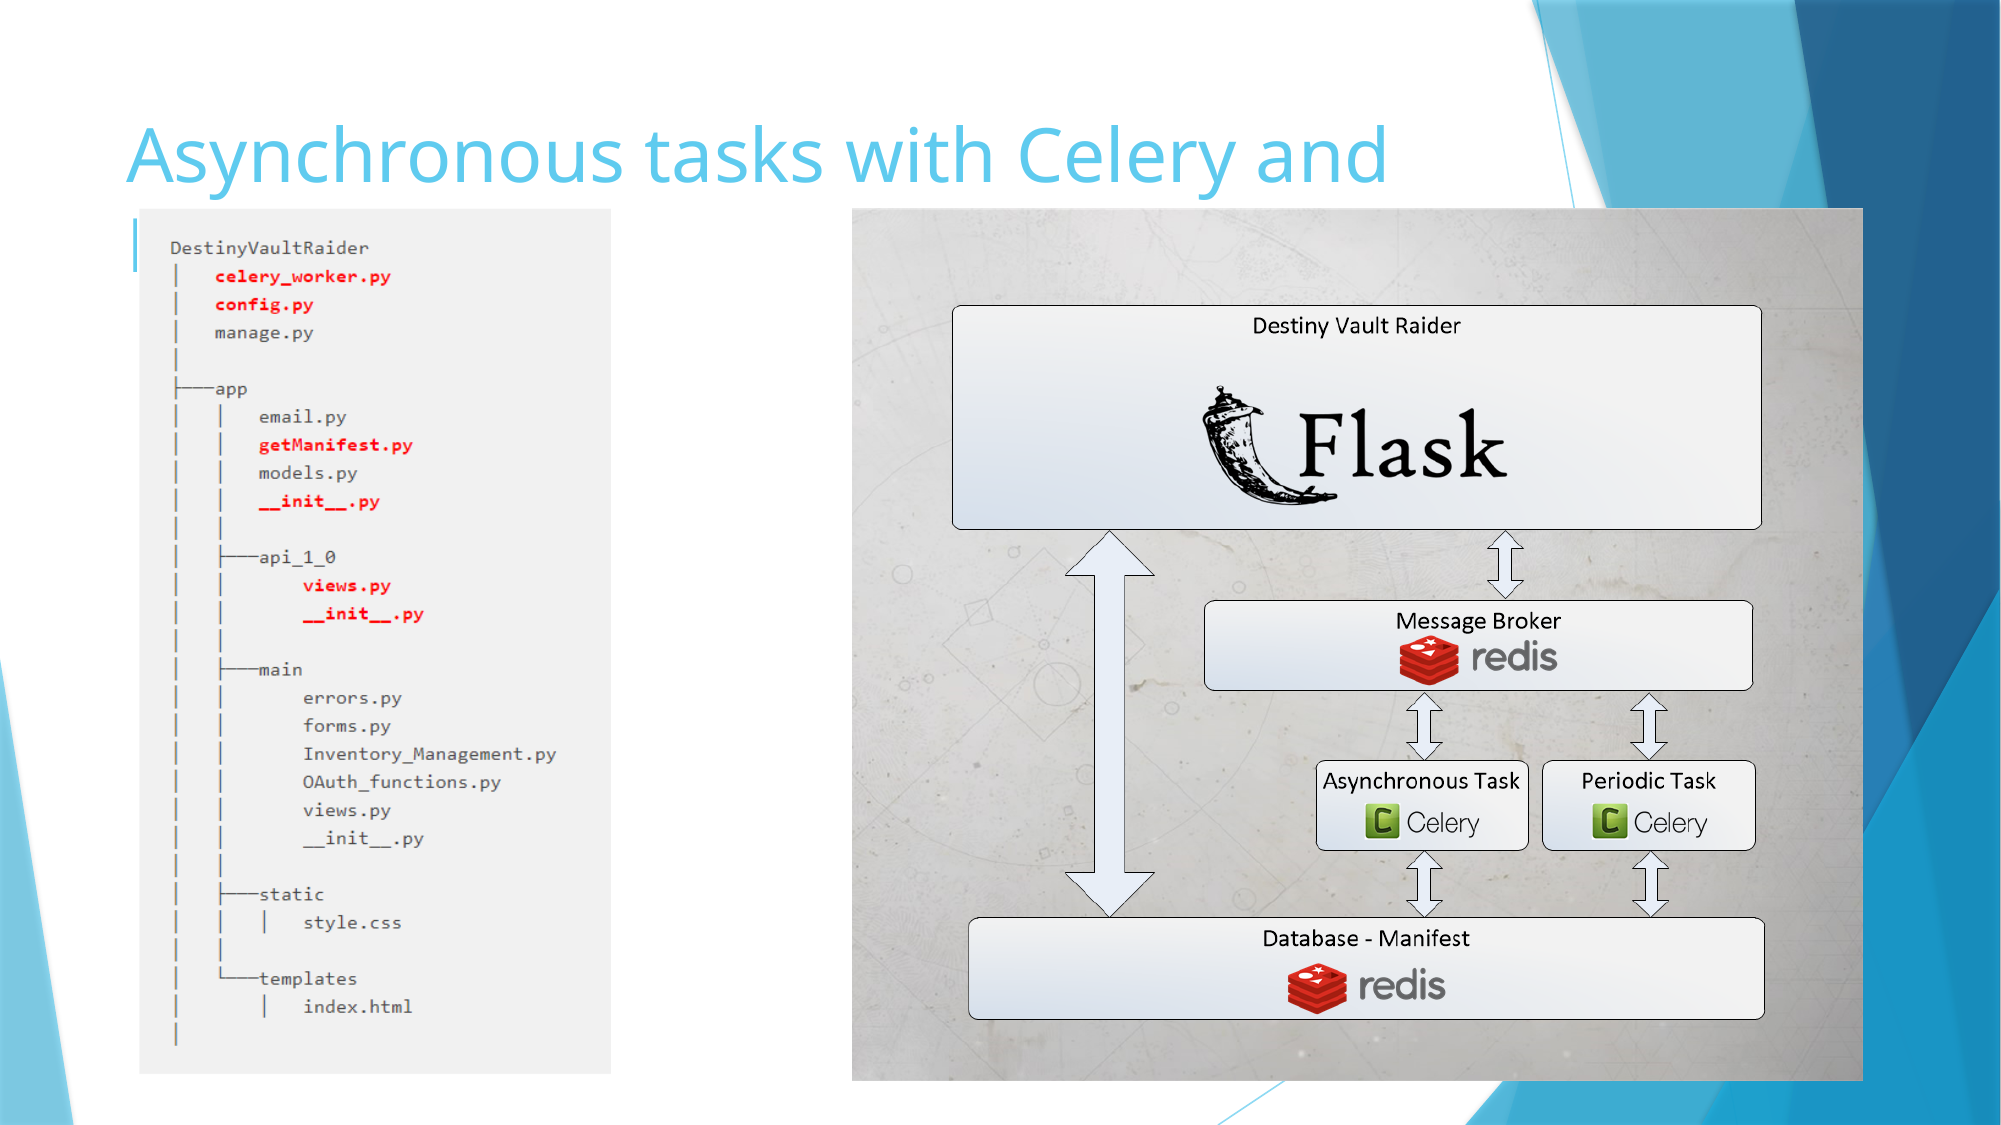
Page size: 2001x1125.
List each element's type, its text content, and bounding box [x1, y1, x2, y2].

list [851, 208, 1864, 1082]
picture [136, 204, 612, 1086]
title Asynchronous tasks with Celery and Redis: [111, 99, 1592, 317]
